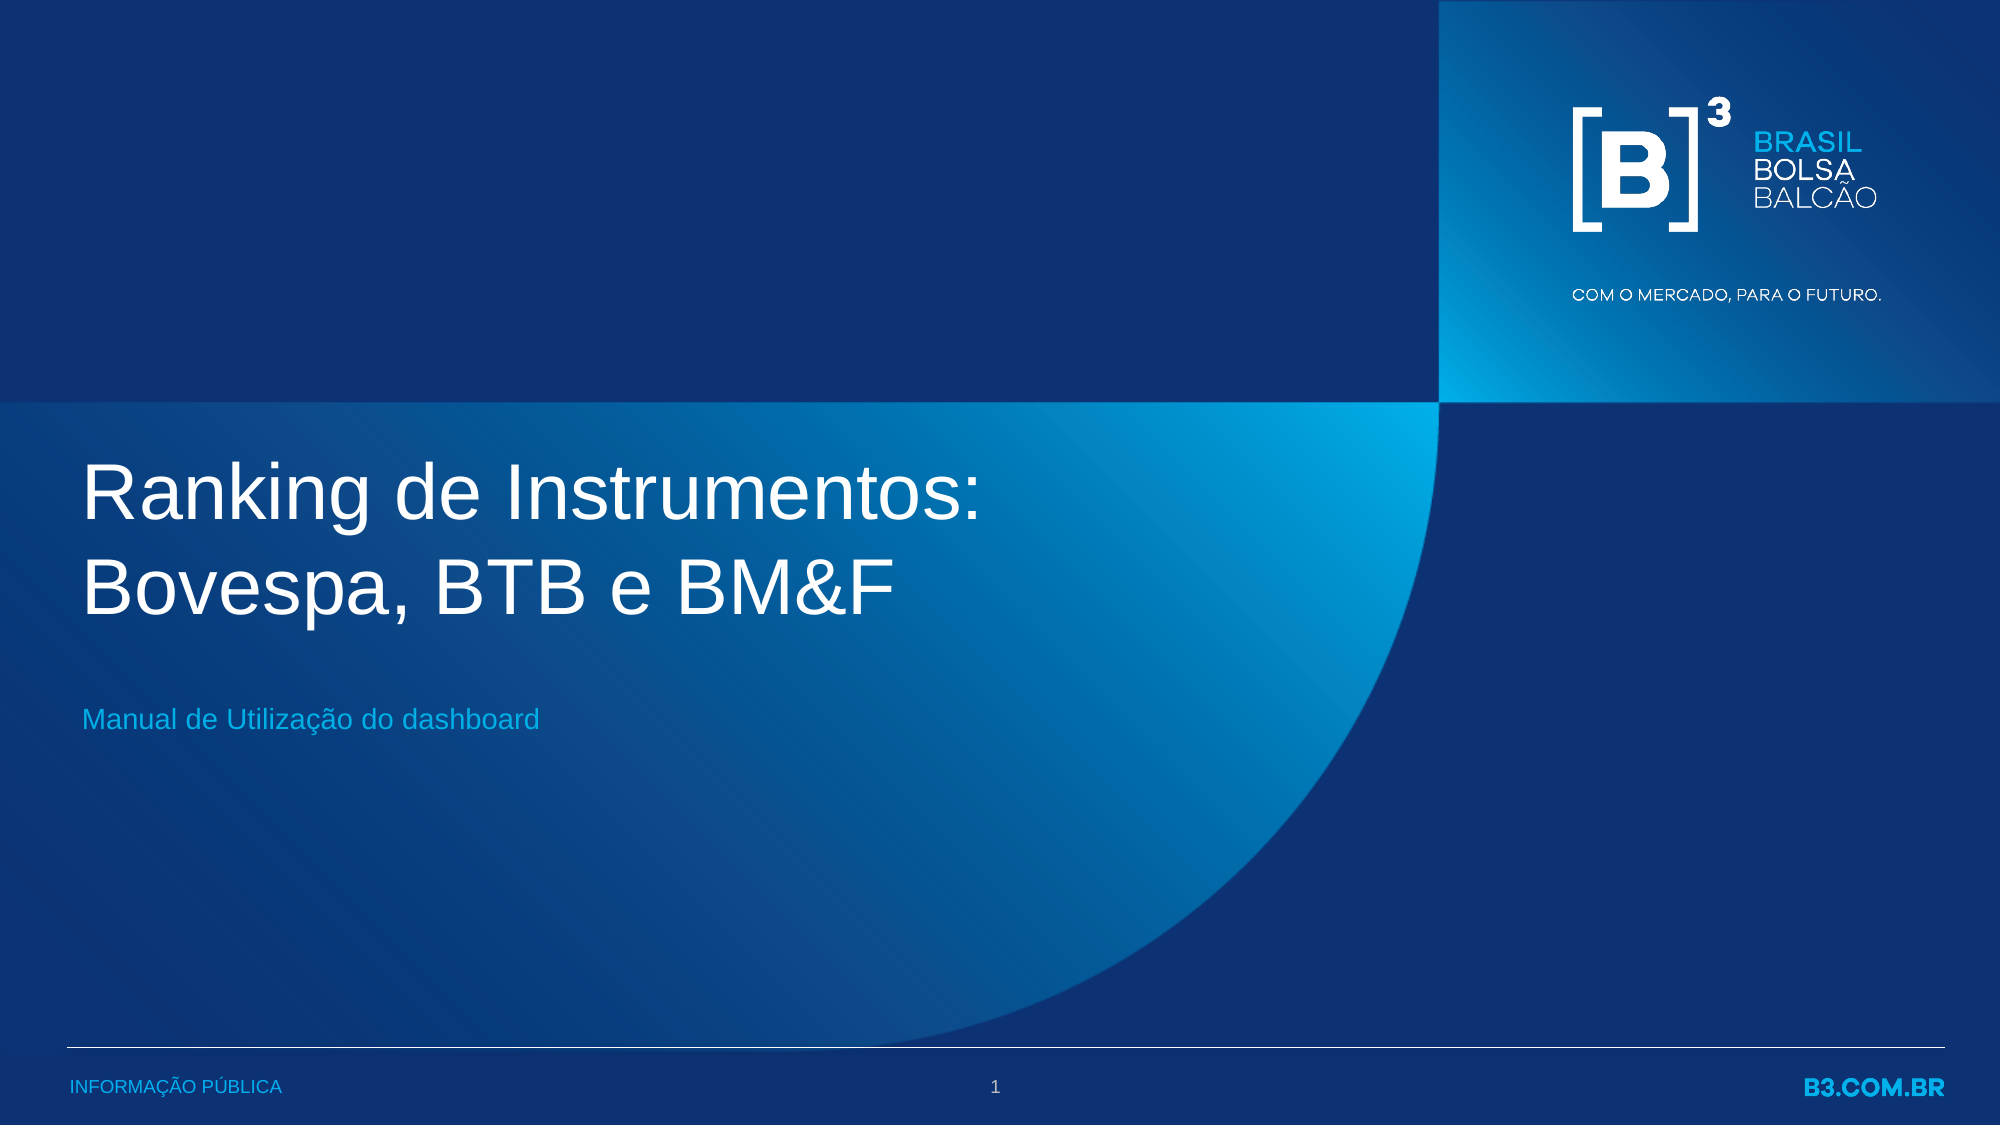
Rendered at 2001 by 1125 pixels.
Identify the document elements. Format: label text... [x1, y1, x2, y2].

picture [0, 0, 2000, 1125]
list Manual de Utilização do dashboard [66, 692, 1008, 840]
title Ranking de Instrumentos: Bovespa, BTB e BM&F [66, 432, 1150, 664]
